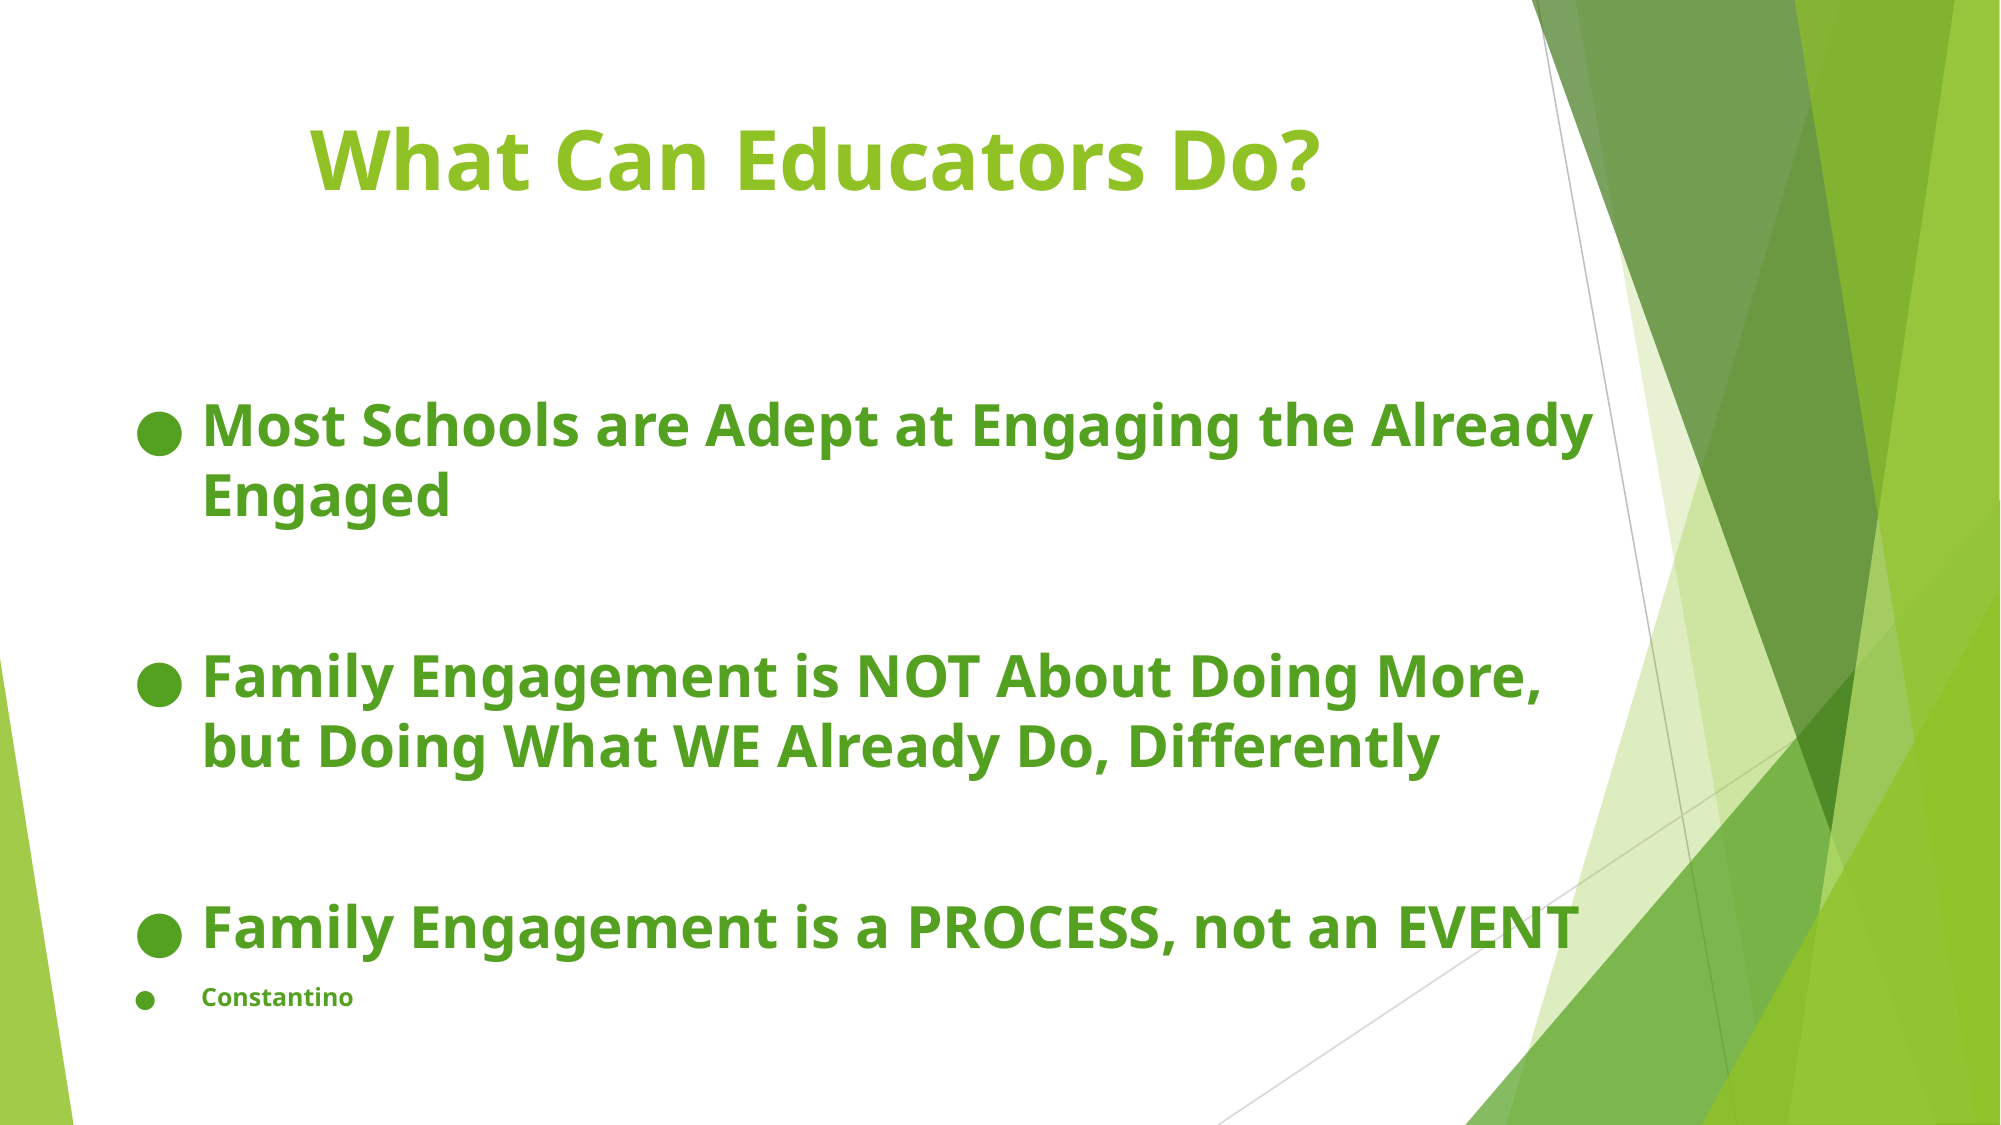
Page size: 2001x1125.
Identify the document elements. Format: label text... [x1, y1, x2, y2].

list Most Schools are Adept at Engaging the Already Engaged Family Engagement is NOT About Doing More, but Doing What WE Already Do, Differently Family Engagement is a PROCESS, not an EVENT Constantino [111, 289, 1635, 1125]
title What Can Educators Do? [111, 99, 1522, 289]
